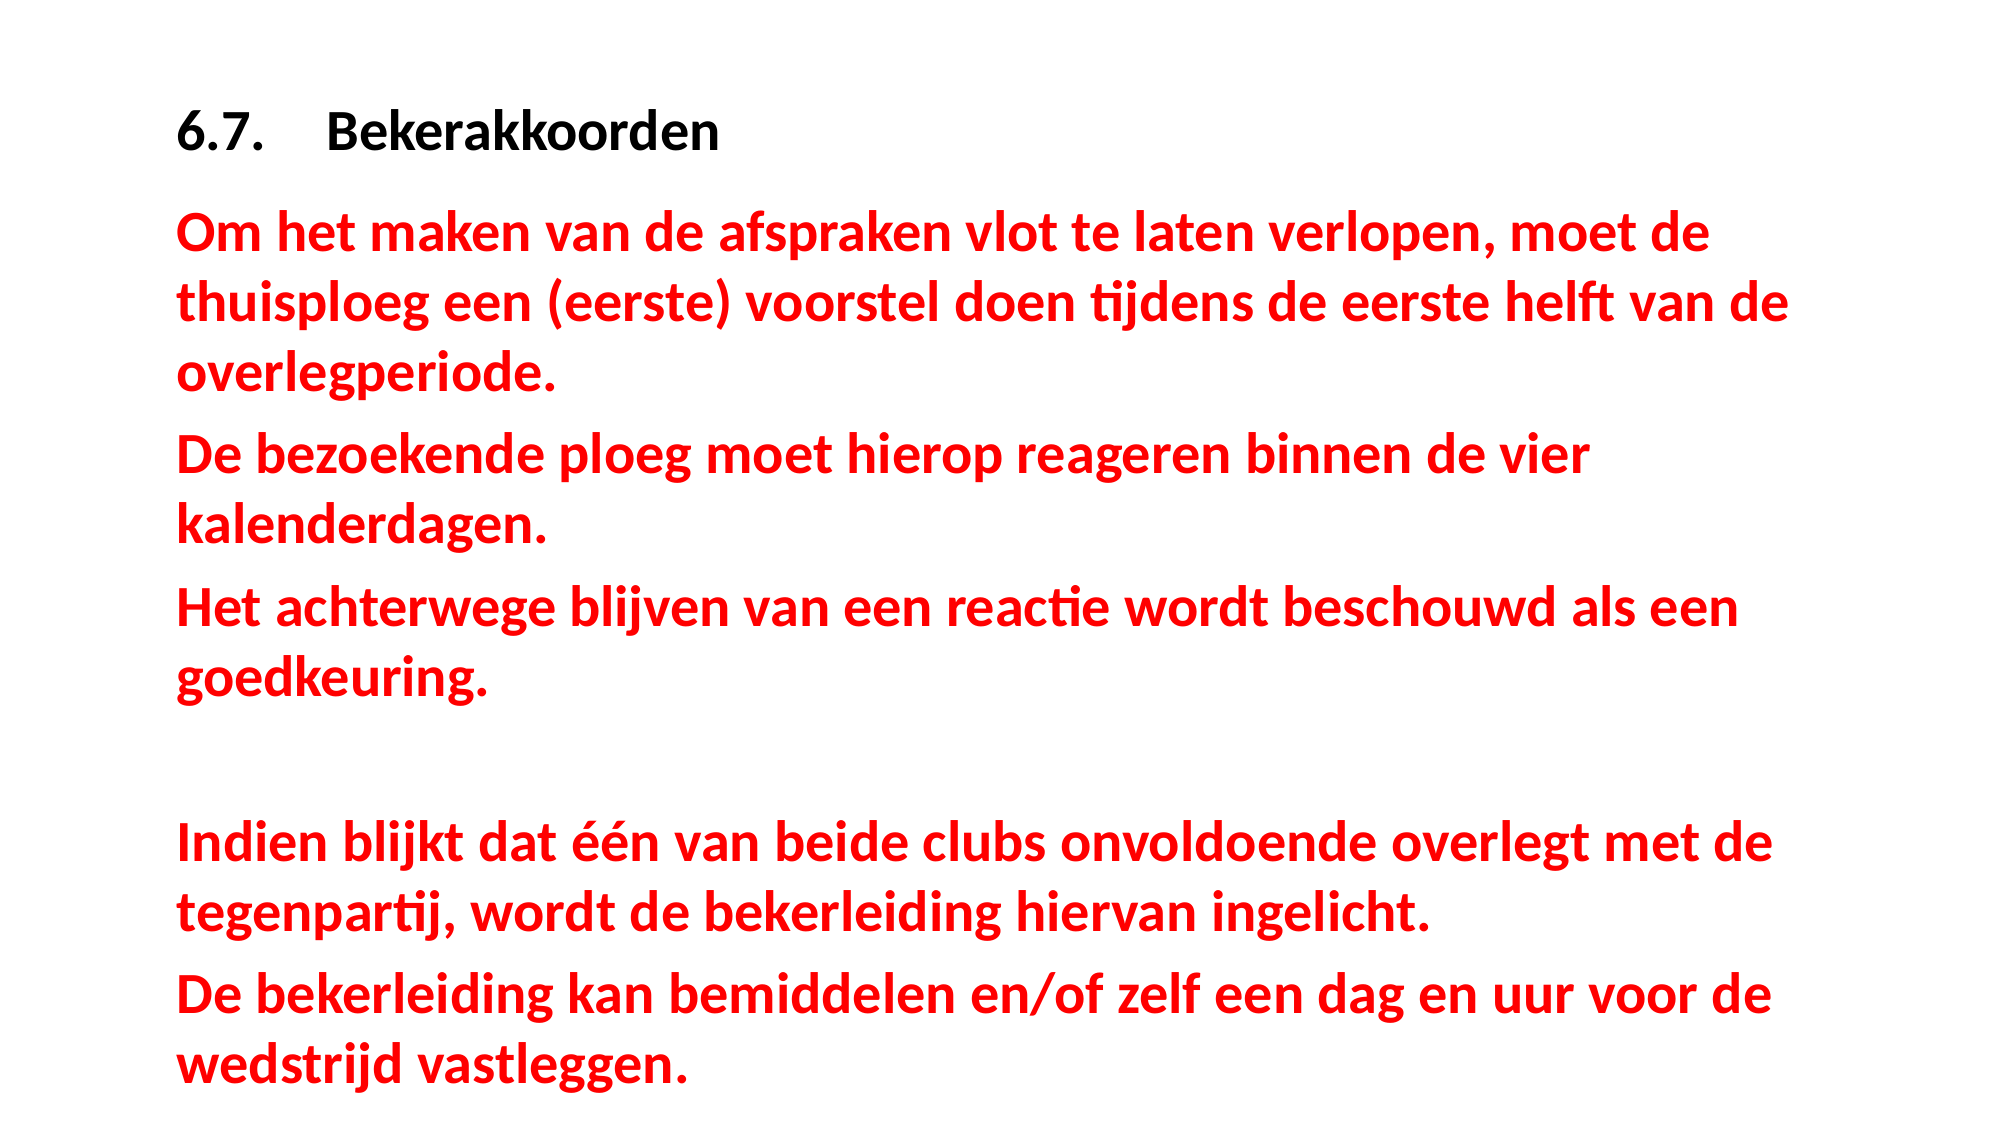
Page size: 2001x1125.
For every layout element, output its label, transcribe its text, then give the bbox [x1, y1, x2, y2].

text_box 6.7. Bekerakkoorden [161, 85, 1162, 170]
text_box Om het maken van de afspraken vlot te laten verlopen, moet de thuisploeg een (eerste) voorstel doen tijdens de eerste helft van de overlegperiode. De bezoekende ploeg moet hierop reageren binnen de vier kalenderdagen. Het achterwege blijven van een reactie wordt beschouwd als een goedkeuring. Indien blijkt dat één van beide clubs onvoldoende overlegt met de tegenpartij, wordt de bekerleiding hiervan ingelicht. De bekerleiding kan bemiddelen en/of zelf een dag en uur voor de wedstrijd vastleggen. [161, 185, 1874, 1125]
